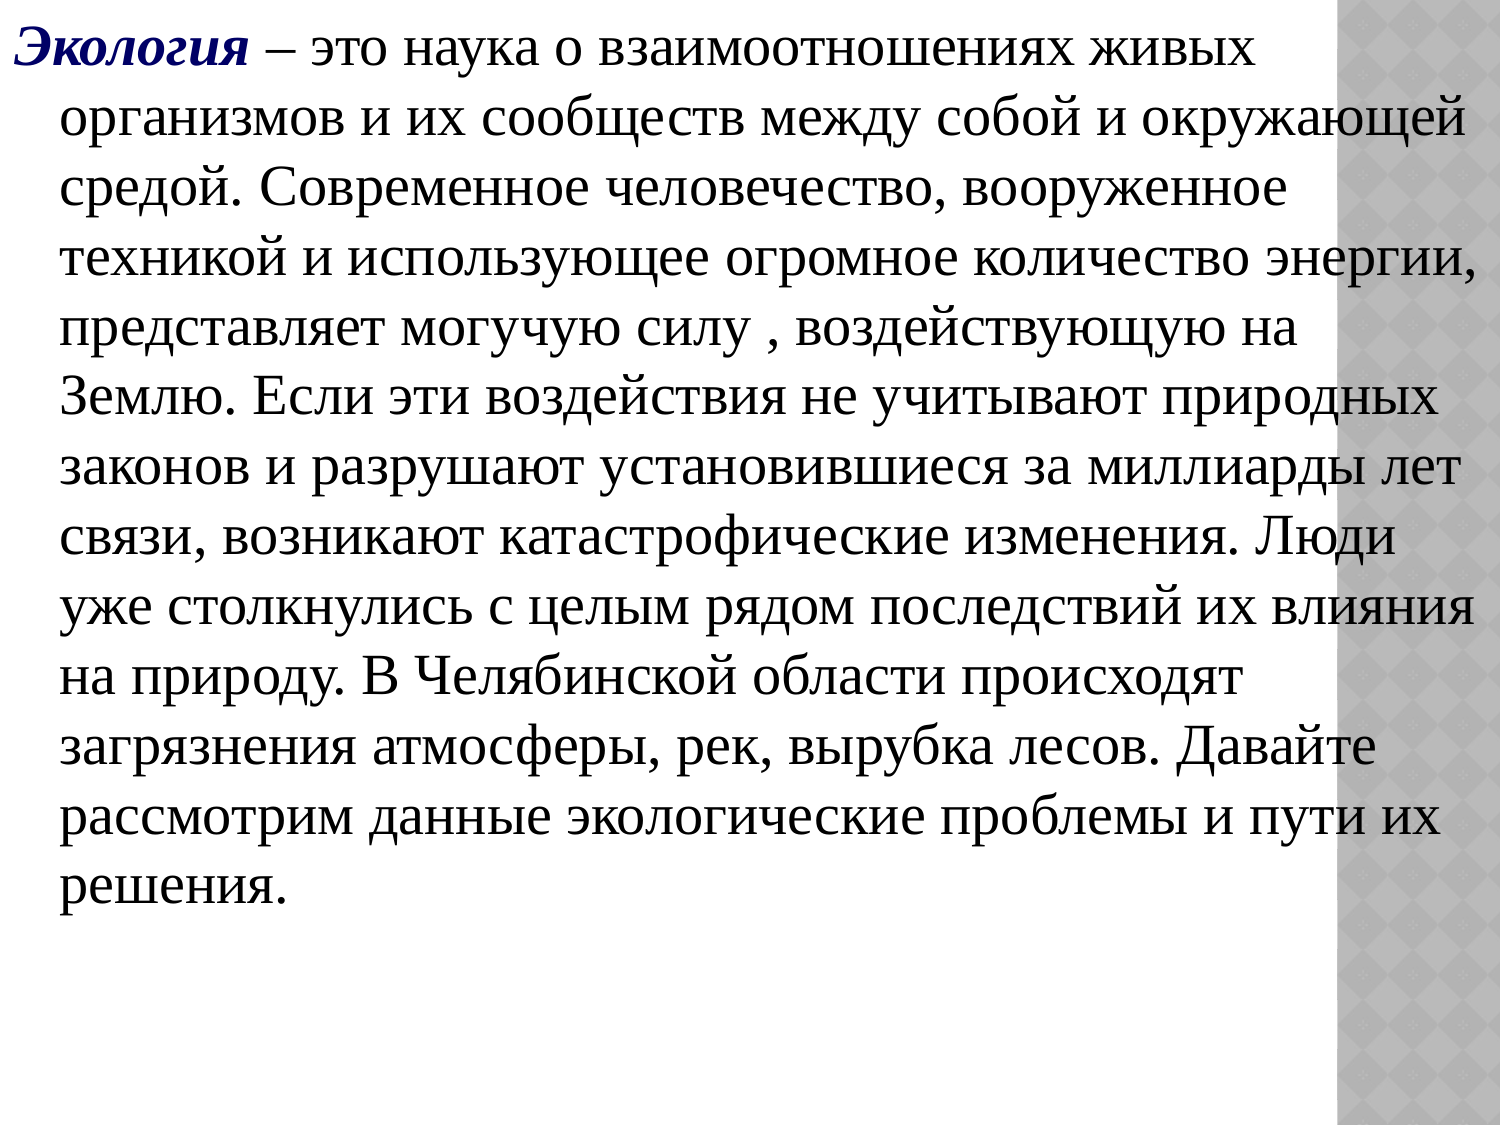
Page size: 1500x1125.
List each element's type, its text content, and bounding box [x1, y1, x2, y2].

list Экология – это наука о взаимоотношениях живых организмов и их сообществ между собой и окружающей средой. Современное человечество, вооруженное техникой и использующее огромное количество энергии, представляет могучую силу , воздействующую на Землю. Если эти воздействия не учитывают природных законов и разрушают установившиеся за миллиарды лет связи, возникают катастрофические изменения. Люди уже столкнулись с целым рядом последствий их влияния на природу. В Челябинской области происходят загрязнения атмосферы, рек, вырубка лесов. Давайте рассмотрим данные экологические проблемы и пути их решения. [0, 0, 1500, 1125]
